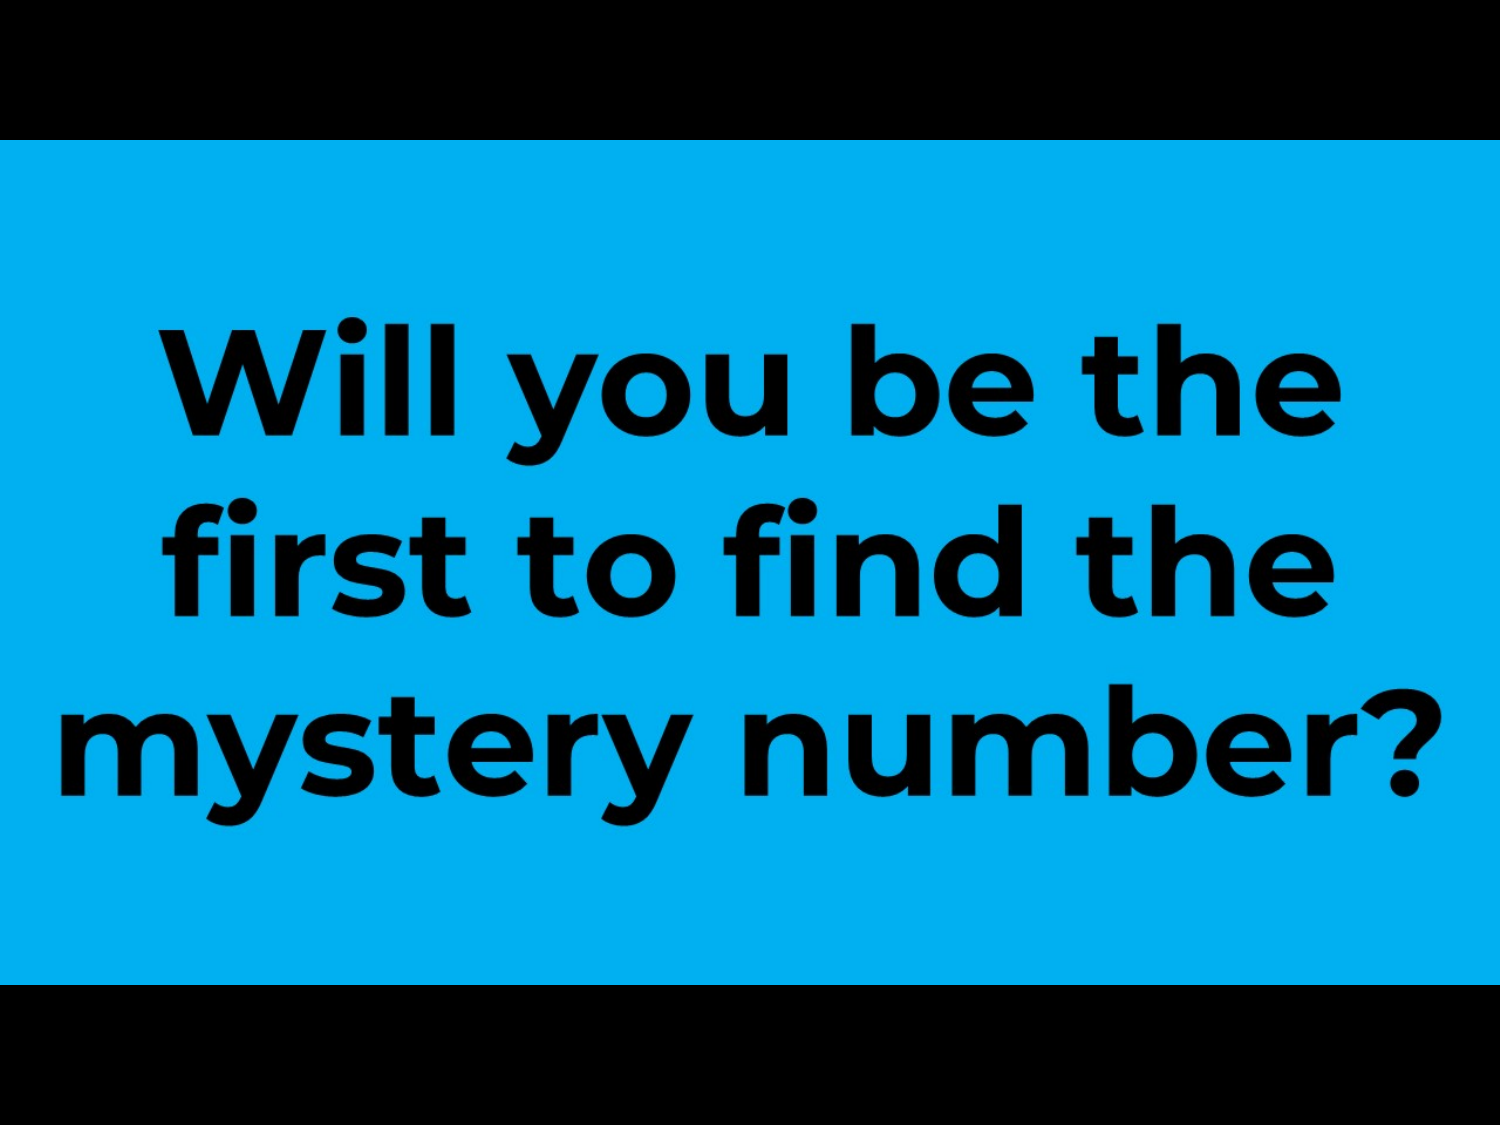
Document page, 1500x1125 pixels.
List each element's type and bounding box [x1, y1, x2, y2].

picture [338, 316, 367, 344]
picture [519, 518, 579, 618]
picture [1109, 686, 1197, 797]
picture [848, 714, 931, 797]
picture [790, 534, 815, 616]
picture [1309, 713, 1356, 796]
picture [953, 713, 1089, 794]
picture [549, 713, 597, 796]
picture [274, 534, 326, 616]
picture [411, 518, 471, 618]
picture [1075, 517, 1138, 618]
picture [228, 497, 257, 525]
picture [508, 353, 596, 466]
picture [378, 697, 439, 797]
picture [603, 715, 690, 825]
picture [1159, 323, 1240, 436]
picture [705, 354, 788, 437]
picture [1207, 713, 1291, 797]
picture [384, 323, 407, 436]
picture [602, 353, 691, 437]
picture [160, 330, 325, 436]
picture [1081, 338, 1142, 435]
picture [746, 713, 827, 796]
picture [949, 353, 1034, 435]
picture [340, 353, 364, 436]
picture [303, 713, 374, 797]
picture [230, 534, 255, 616]
picture [851, 323, 940, 437]
picture [836, 534, 919, 617]
picture [333, 534, 405, 618]
picture [725, 504, 784, 616]
picture [1249, 534, 1334, 618]
picture [933, 504, 1022, 618]
picture [1151, 504, 1235, 617]
picture [788, 497, 818, 525]
picture [162, 504, 222, 616]
picture [1390, 769, 1420, 796]
picture [207, 714, 298, 825]
picture [432, 323, 453, 436]
picture [447, 713, 534, 797]
picture [586, 534, 675, 618]
picture [1256, 353, 1341, 436]
picture [1363, 689, 1441, 760]
picture [61, 713, 198, 796]
